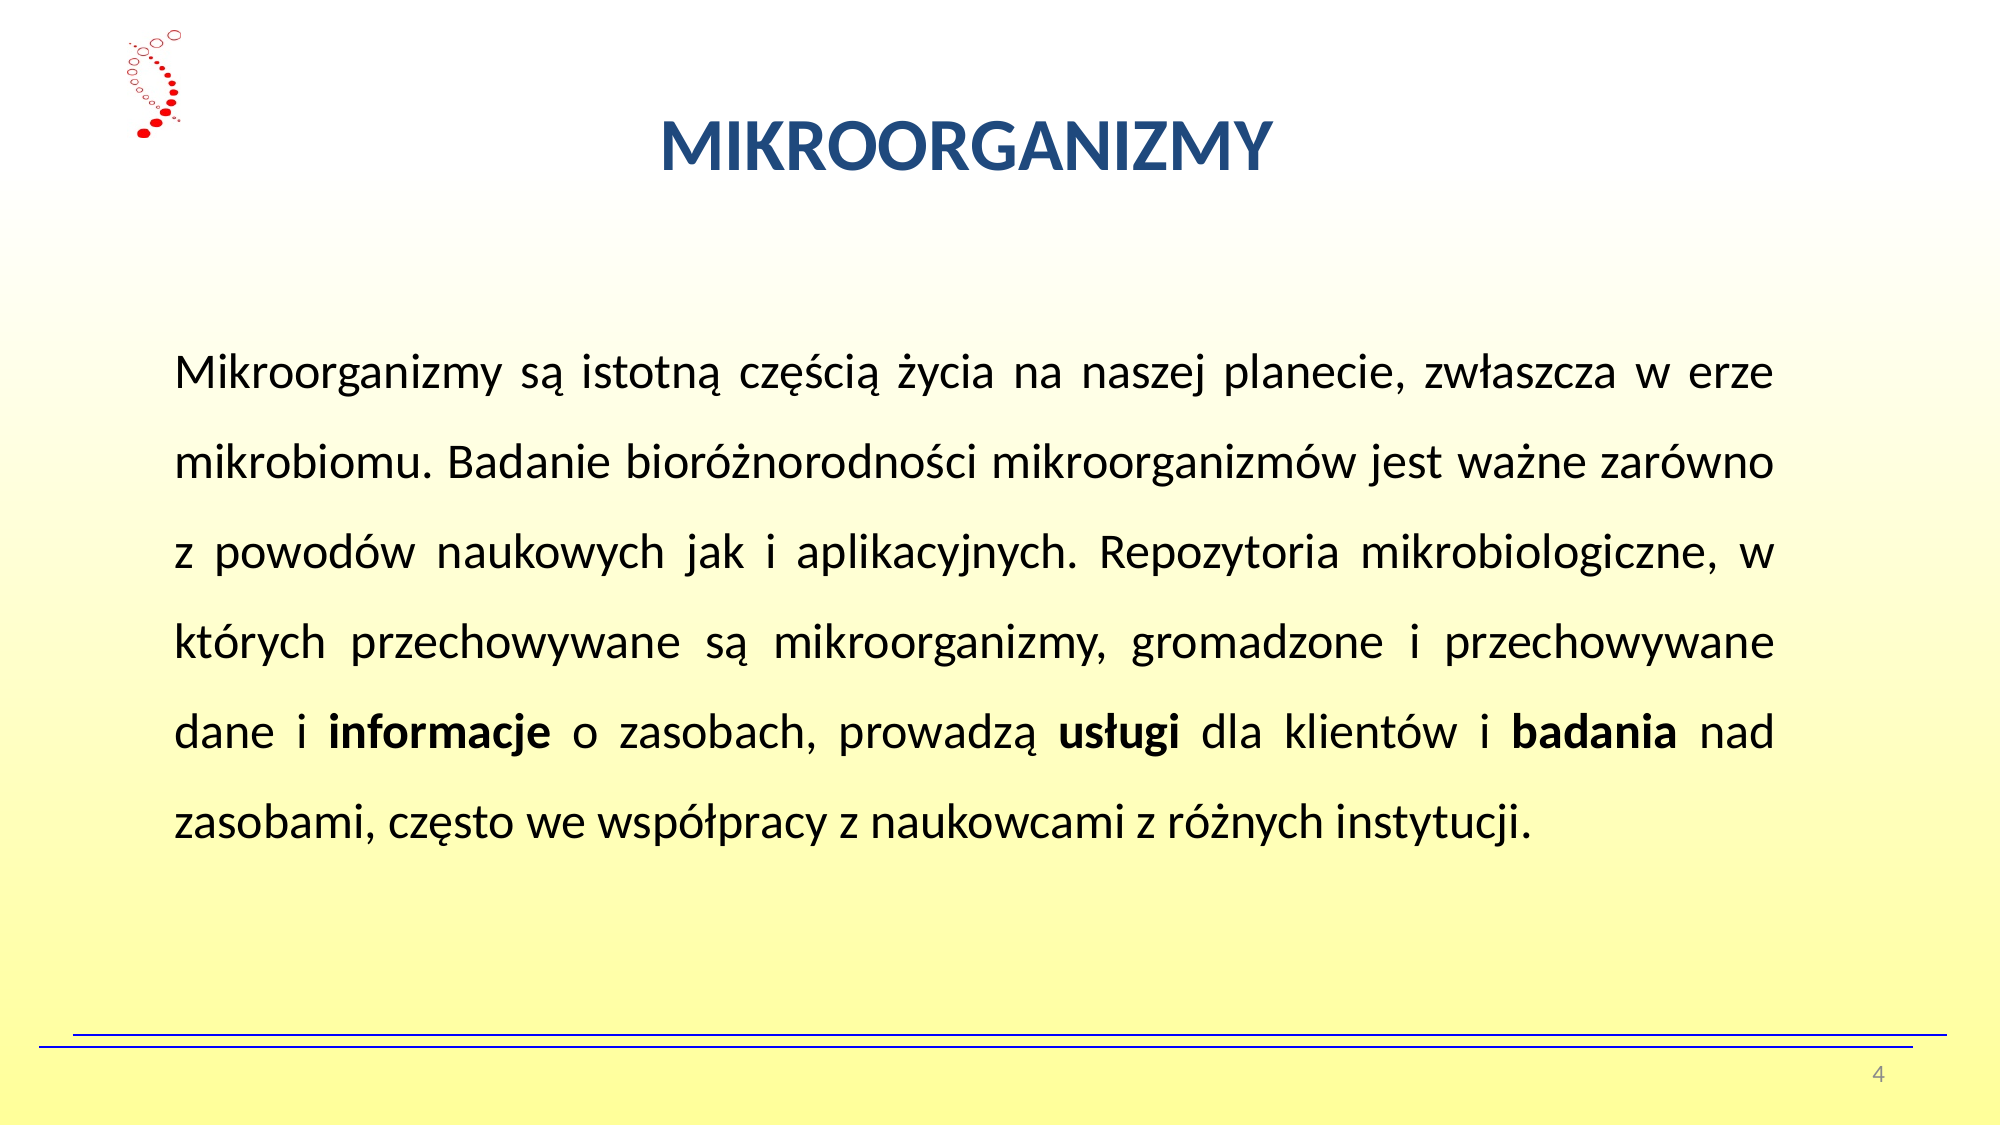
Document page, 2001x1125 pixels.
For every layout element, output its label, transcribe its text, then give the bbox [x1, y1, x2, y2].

picture [127, 30, 181, 138]
text_box MIKROORGANIZMY [518, 88, 1431, 193]
text_box Mikroorganizmy są istotną częścią życia na naszej planecie, zwłaszcza w erze mikrobiomu. Badanie bioróżnorodności mikroorganizmów jest ważne zarówno z powodów naukowych jak i aplikacyjnych. Repozytoria mikrobiologiczne, w których przechowywane są mikroorganizmy, gromadzone i przechowywane dane i informacje o zasobach, prowadzą usługi dla klientów i badania nad zasobami, często we współpracy z naukowcami z różnych instytucji. [159, 301, 1791, 857]
slide_number 4 [1433, 1042, 1900, 1103]
